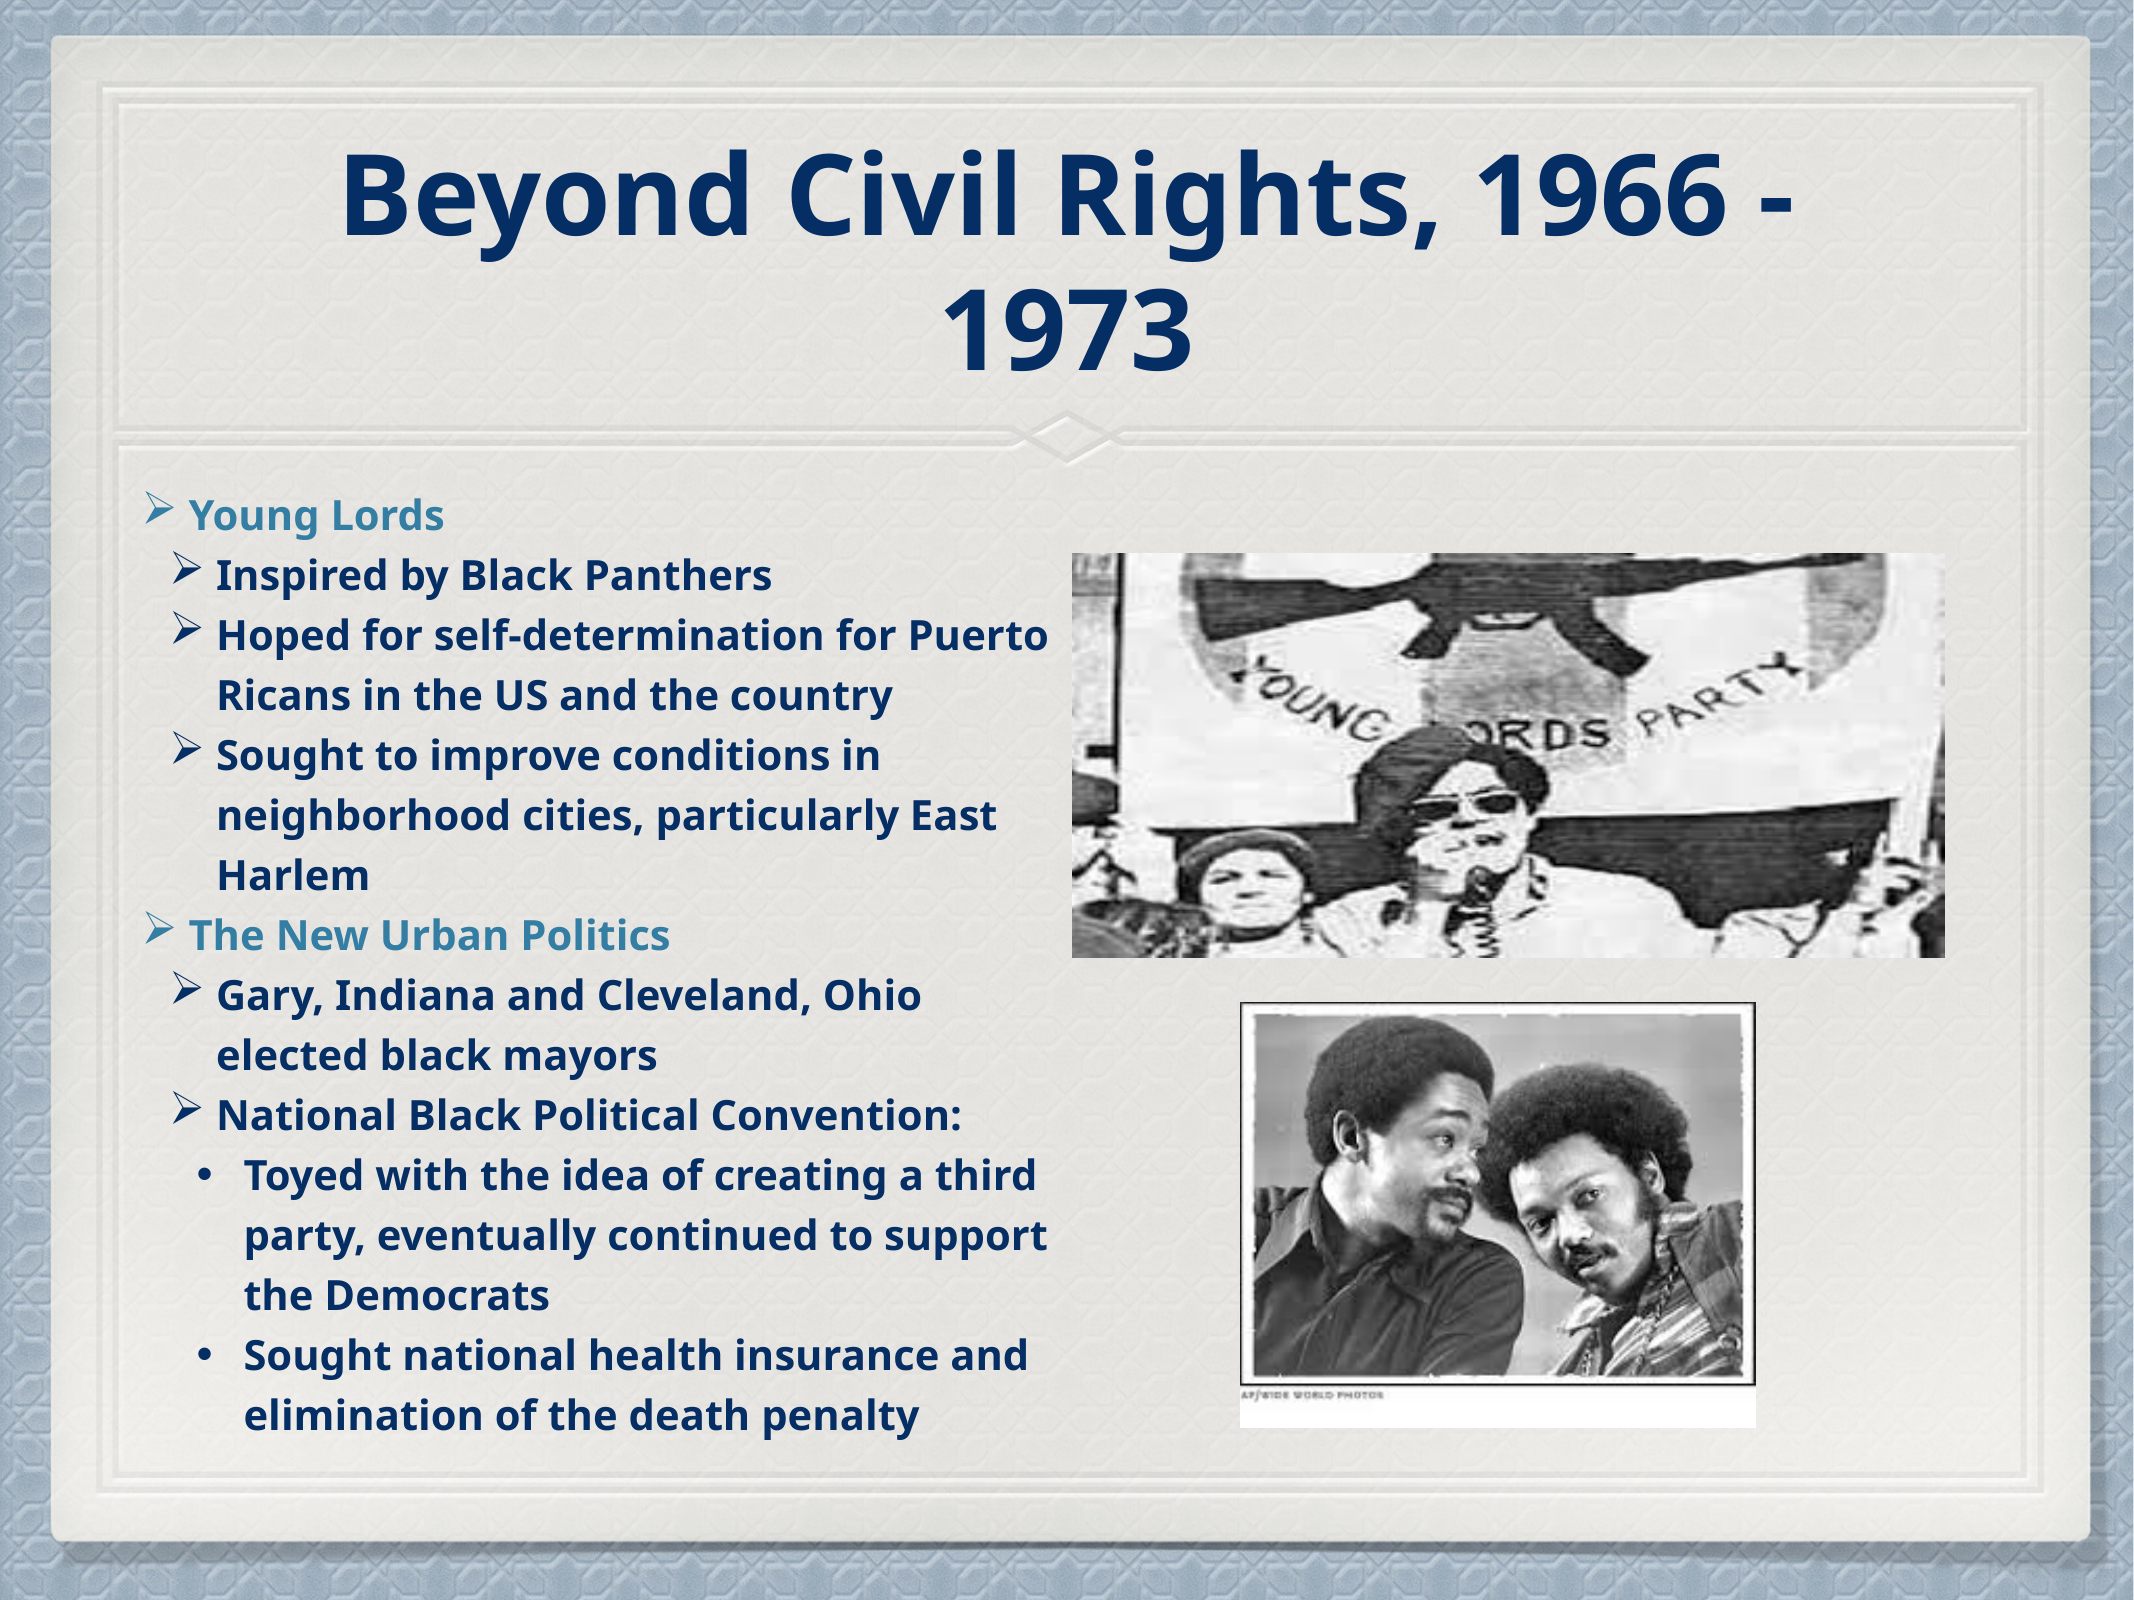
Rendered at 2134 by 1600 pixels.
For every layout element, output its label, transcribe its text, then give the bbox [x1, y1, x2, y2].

picture [0, 0, 2134, 1600]
list Young Lords Inspired by Black Panthers Hoped for self-determination for Puerto Ricans in the US and the country Sought to improve conditions in neighborhood cities, particularly East Harlem The New Urban Politics Gary, Indiana and Cleveland, Ohio elected black mayors National Black Political Convention: Toyed with the idea of creating a third party, eventually continued to support the Democrats Sought national health insurance and elimination of the death penalty [113, 489, 1086, 1428]
title Beyond Civil Rights, 1966 - 1973 [207, 122, 1926, 395]
